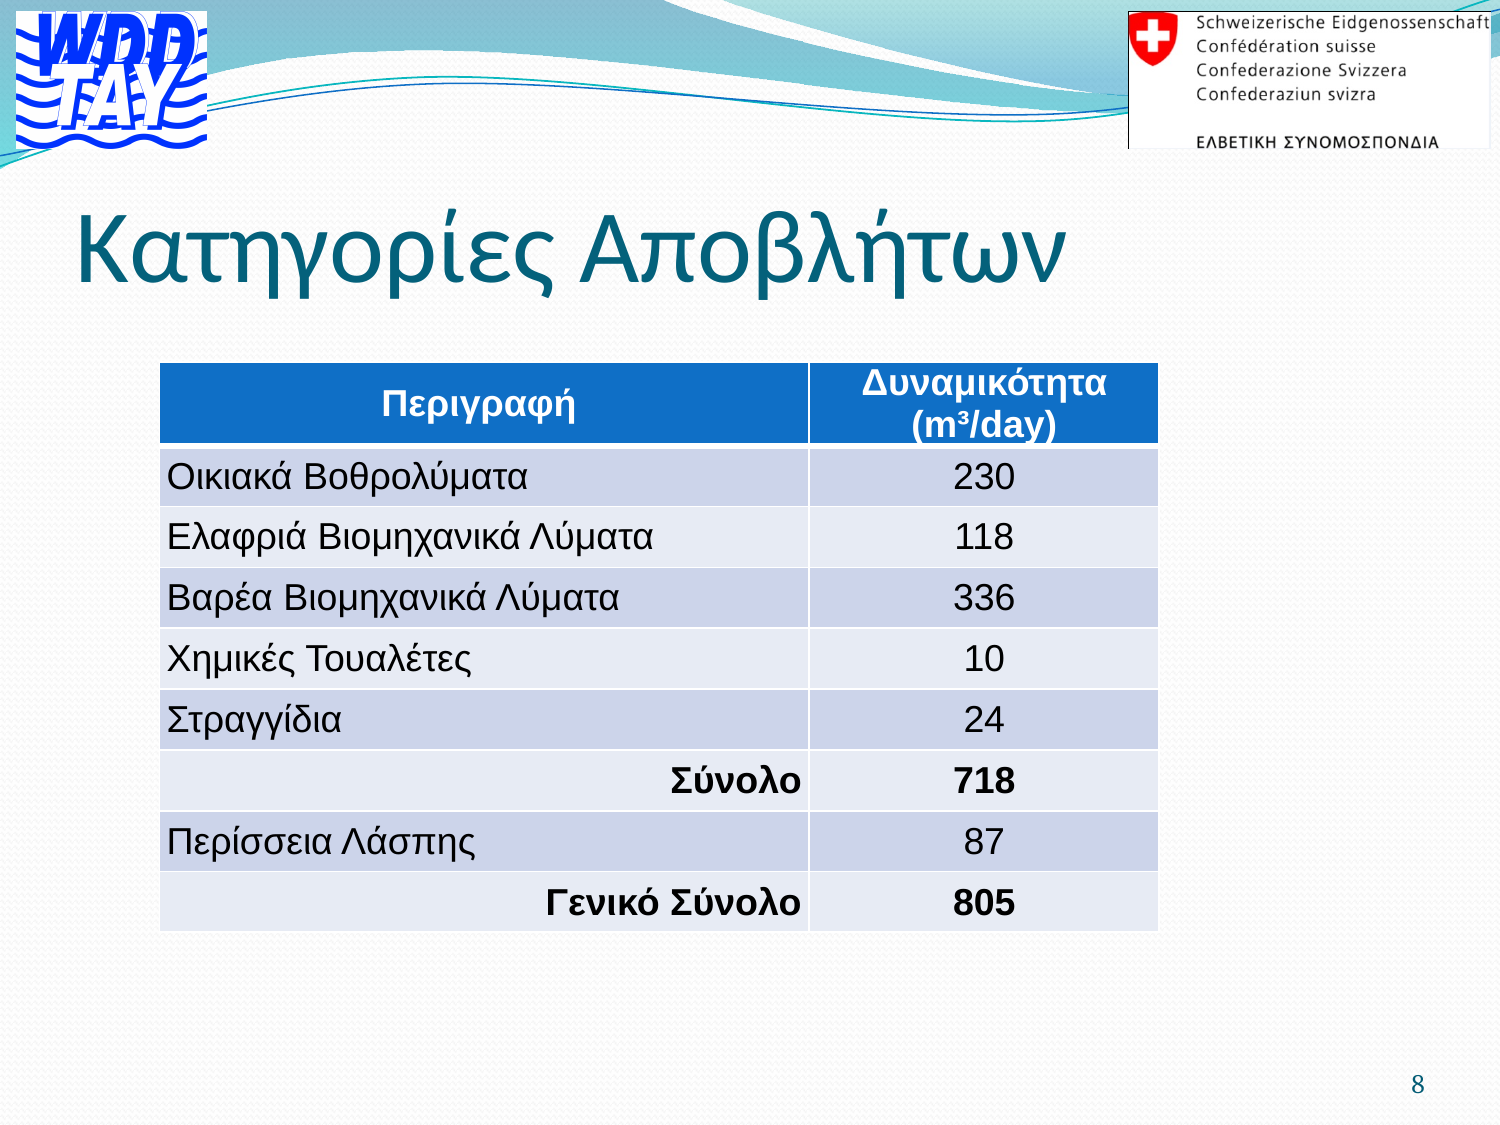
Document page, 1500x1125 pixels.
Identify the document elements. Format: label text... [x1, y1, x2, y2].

table_cell 118 [810, 507, 1158, 567]
table_cell 805 [810, 872, 1158, 931]
table_cell 336 [810, 568, 1158, 627]
table_cell 10 [810, 629, 1158, 688]
table_header Δυναμικότητα (m³/day) [810, 363, 1158, 443]
picture [16, 11, 207, 150]
slide_number 8 [1299, 1042, 1425, 1103]
table_cell Ελαφριά Βιομηχανικά Λύματα [160, 507, 808, 567]
table_cell Περίσσεια Λάσπης [160, 812, 808, 871]
table_cell Σύνολο [160, 751, 808, 810]
table_cell 230 [810, 449, 1158, 506]
table_cell Στραγγίδια [160, 690, 808, 749]
picture [1127, 10, 1491, 150]
table_cell Γενικό Σύνολο [160, 872, 808, 931]
table_cell 718 [810, 751, 1158, 810]
table_cell 24 [810, 690, 1158, 749]
table_cell Βαρέα Βιομηχανικά Λύματα [160, 568, 808, 627]
table_header Περιγραφή [160, 363, 808, 443]
table_cell Χημικές Τουαλέτες [160, 629, 808, 688]
table_cell Οικιακά Βοθρολύματα [160, 449, 808, 506]
title Κατηγορίες Αποβλήτων [75, 115, 1425, 303]
table_cell 87 [810, 812, 1158, 871]
